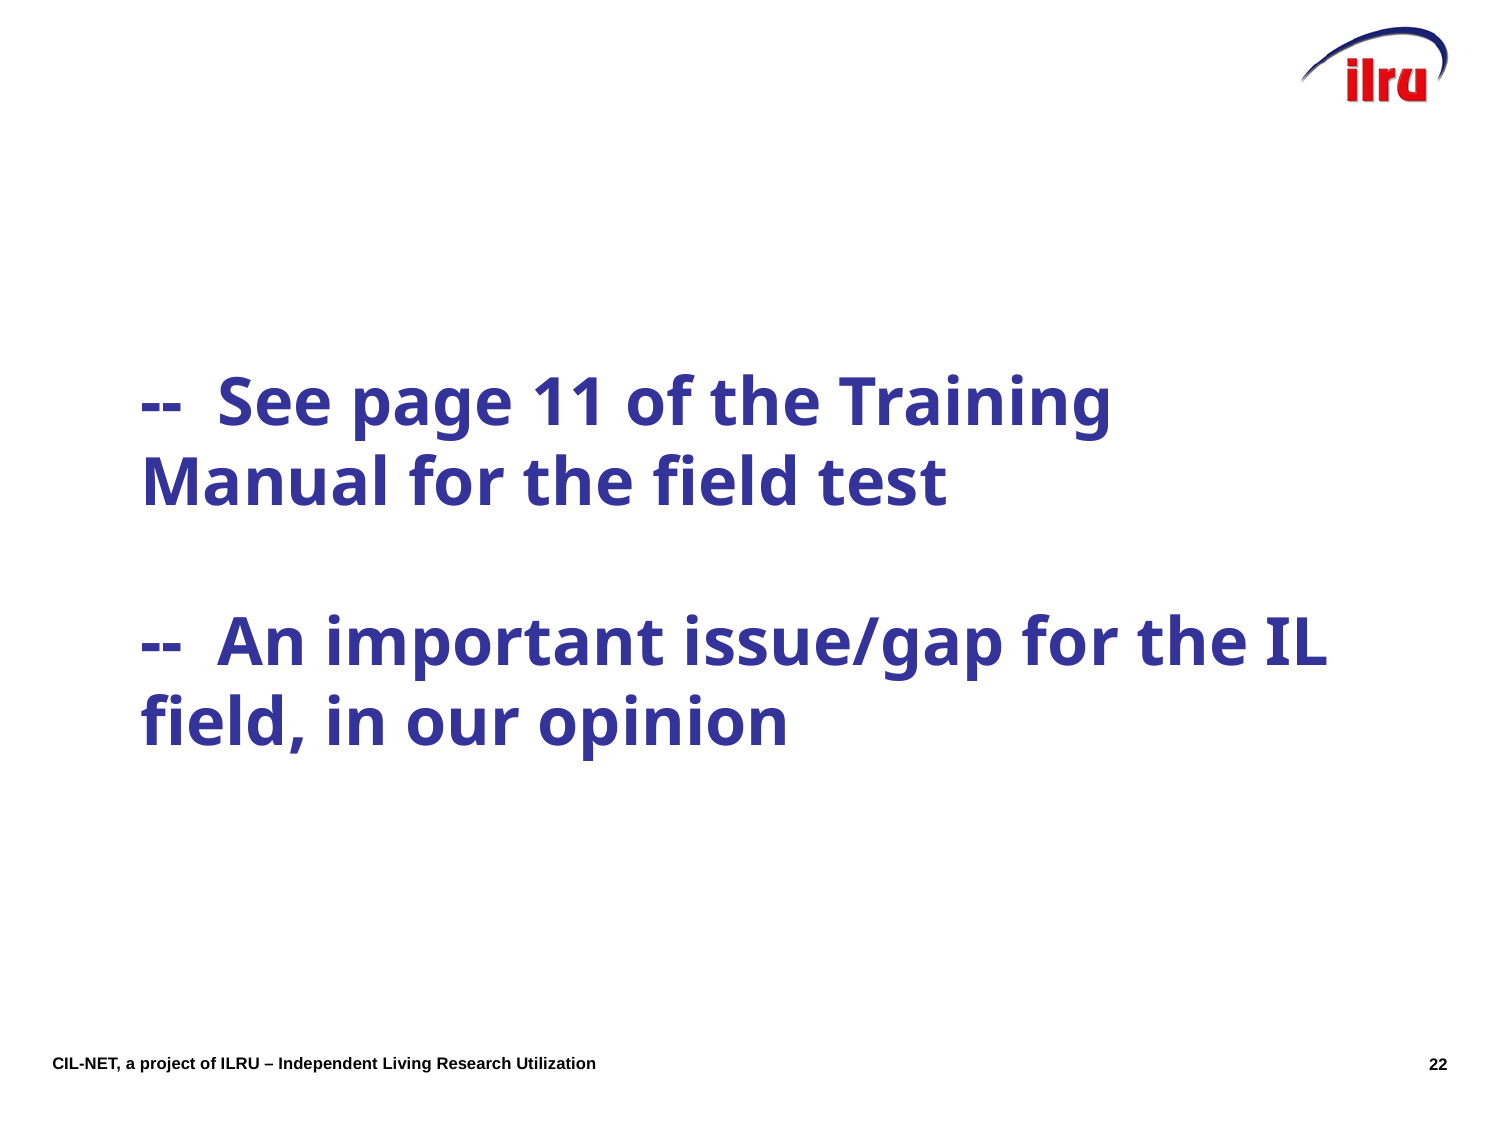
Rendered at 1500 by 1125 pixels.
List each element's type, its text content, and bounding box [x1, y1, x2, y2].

slide_number 22 [1074, 1062, 1463, 1103]
picture [1299, 24, 1463, 103]
title -- See page 11 of the Training Manual for the field test -- An important issue/gap for the IL field, in our opinion [125, 125, 1388, 993]
